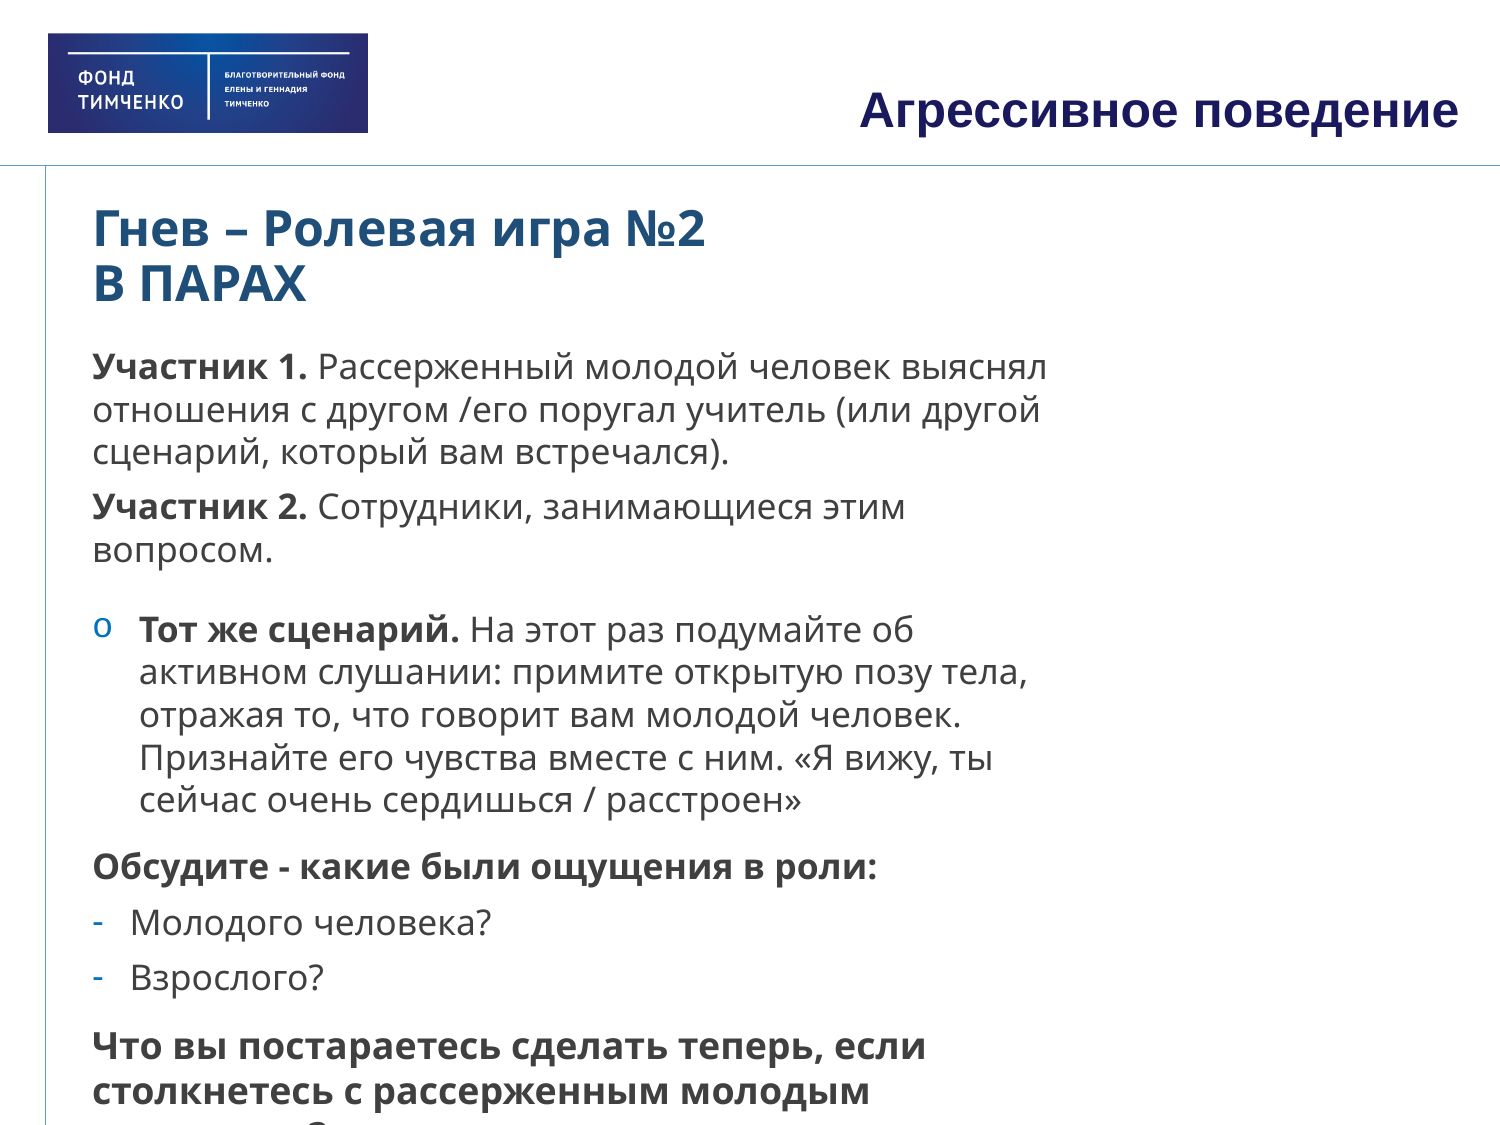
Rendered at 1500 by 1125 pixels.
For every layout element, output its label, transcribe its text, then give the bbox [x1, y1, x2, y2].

picture [48, 33, 368, 134]
text_box Гнев – Ролевая игра №2 В ПАРАХ [77, 182, 1163, 320]
text_box Участник 1. Рассерженный молодой человек выяснял отношения с другом /его поругал учитель (или другой сценарий, который вам встречался). Участник 2. Сотрудники, занимающиеся этим вопросом. Тот же сценарий. На этот раз подумайте об активном слушании: примите открытую позу тела, отражая то, что говорит вам молодой человек. Признайте его чувства вместе с ним. «Я вижу, ты сейчас очень сердишься / расстроен» Обсудите - какие были ощущения в роли: Молодого человека? Взрослого? Что вы постараетесь сделать теперь, если столкнетесь с рассерженным молодым человеком? [77, 336, 1100, 1062]
text_box Агрессивное поведение [607, 69, 1475, 145]
